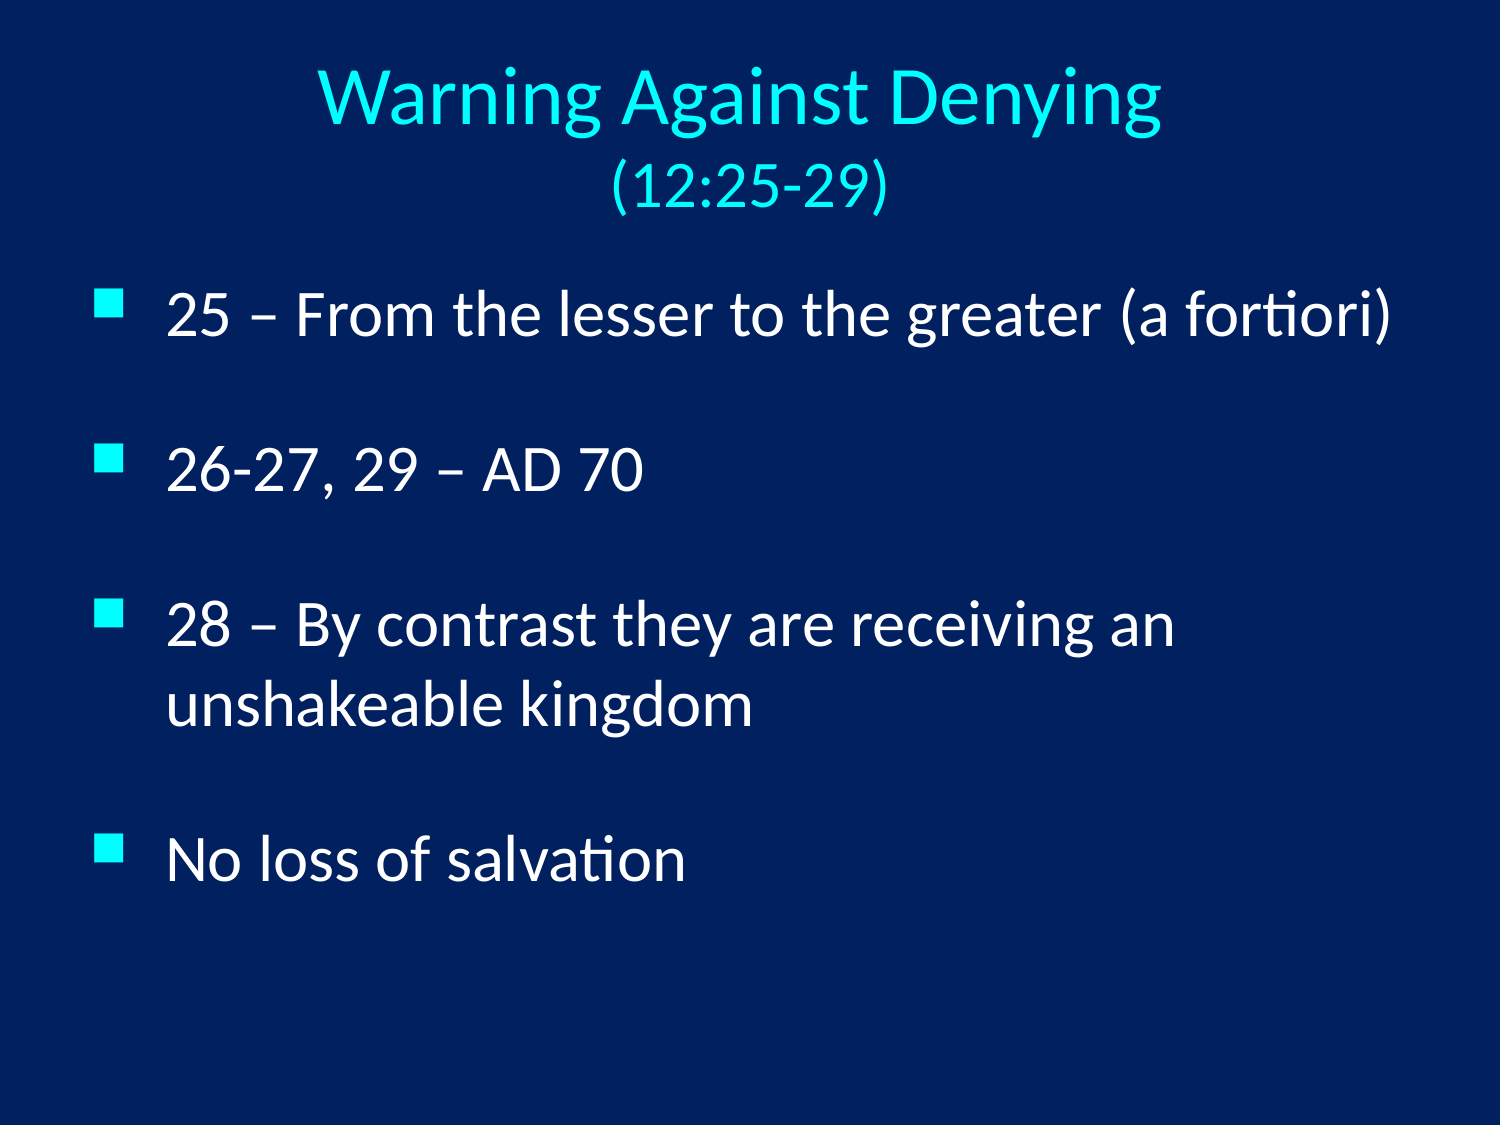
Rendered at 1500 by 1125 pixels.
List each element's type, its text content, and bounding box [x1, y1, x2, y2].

title Warning Against Denying (12:25-29) [112, 37, 1388, 225]
list 25 – From the lesser to the greater (a fortiori) 26-27, 29 – AD 70 28 – By contrast they are receiving an unshakeable kingdom No loss of salvation [74, 262, 1426, 901]
